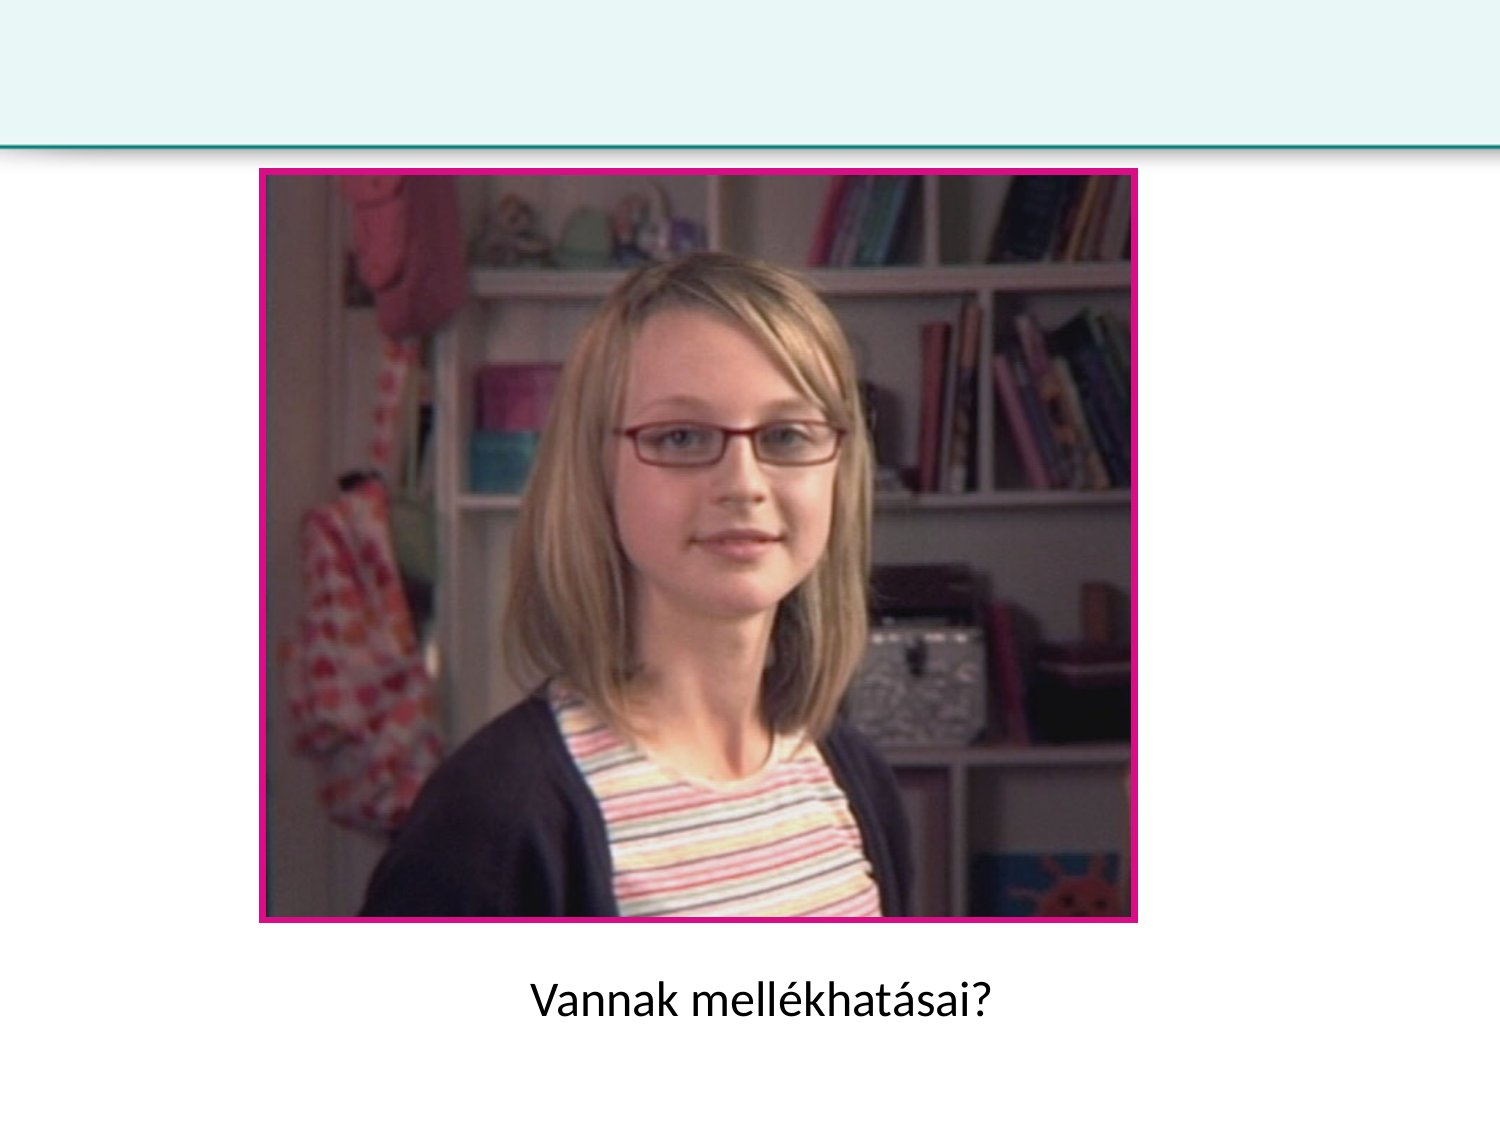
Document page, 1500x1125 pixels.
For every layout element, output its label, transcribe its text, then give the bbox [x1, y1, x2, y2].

picture [0, 0, 1500, 1125]
text_box Vannak mellékhatásai? [515, 959, 1021, 1034]
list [265, 174, 1132, 918]
